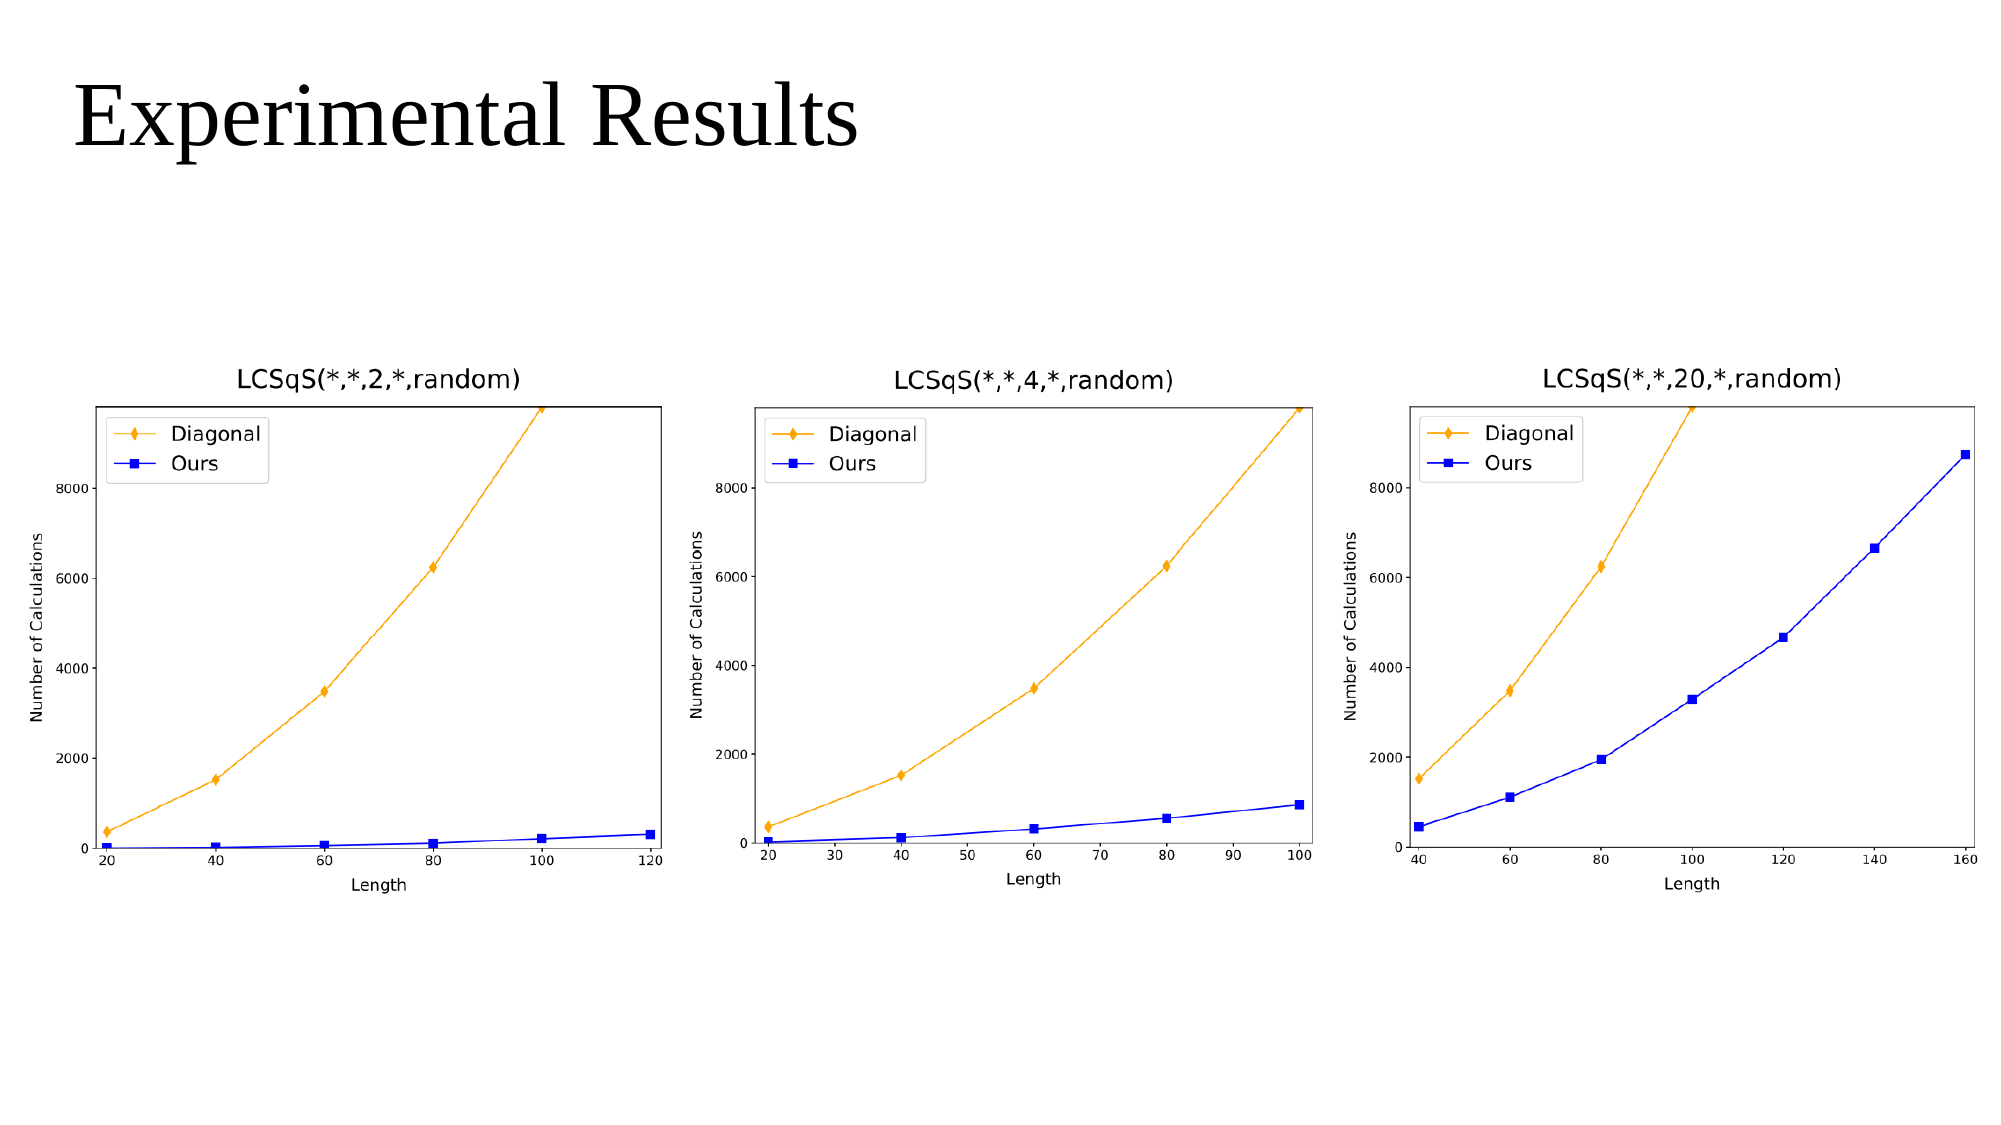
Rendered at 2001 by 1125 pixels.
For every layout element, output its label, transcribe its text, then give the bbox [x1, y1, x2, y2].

picture [27, 353, 1326, 899]
text_box Experimental Results [58, 26, 1578, 206]
picture [1339, 366, 1989, 899]
